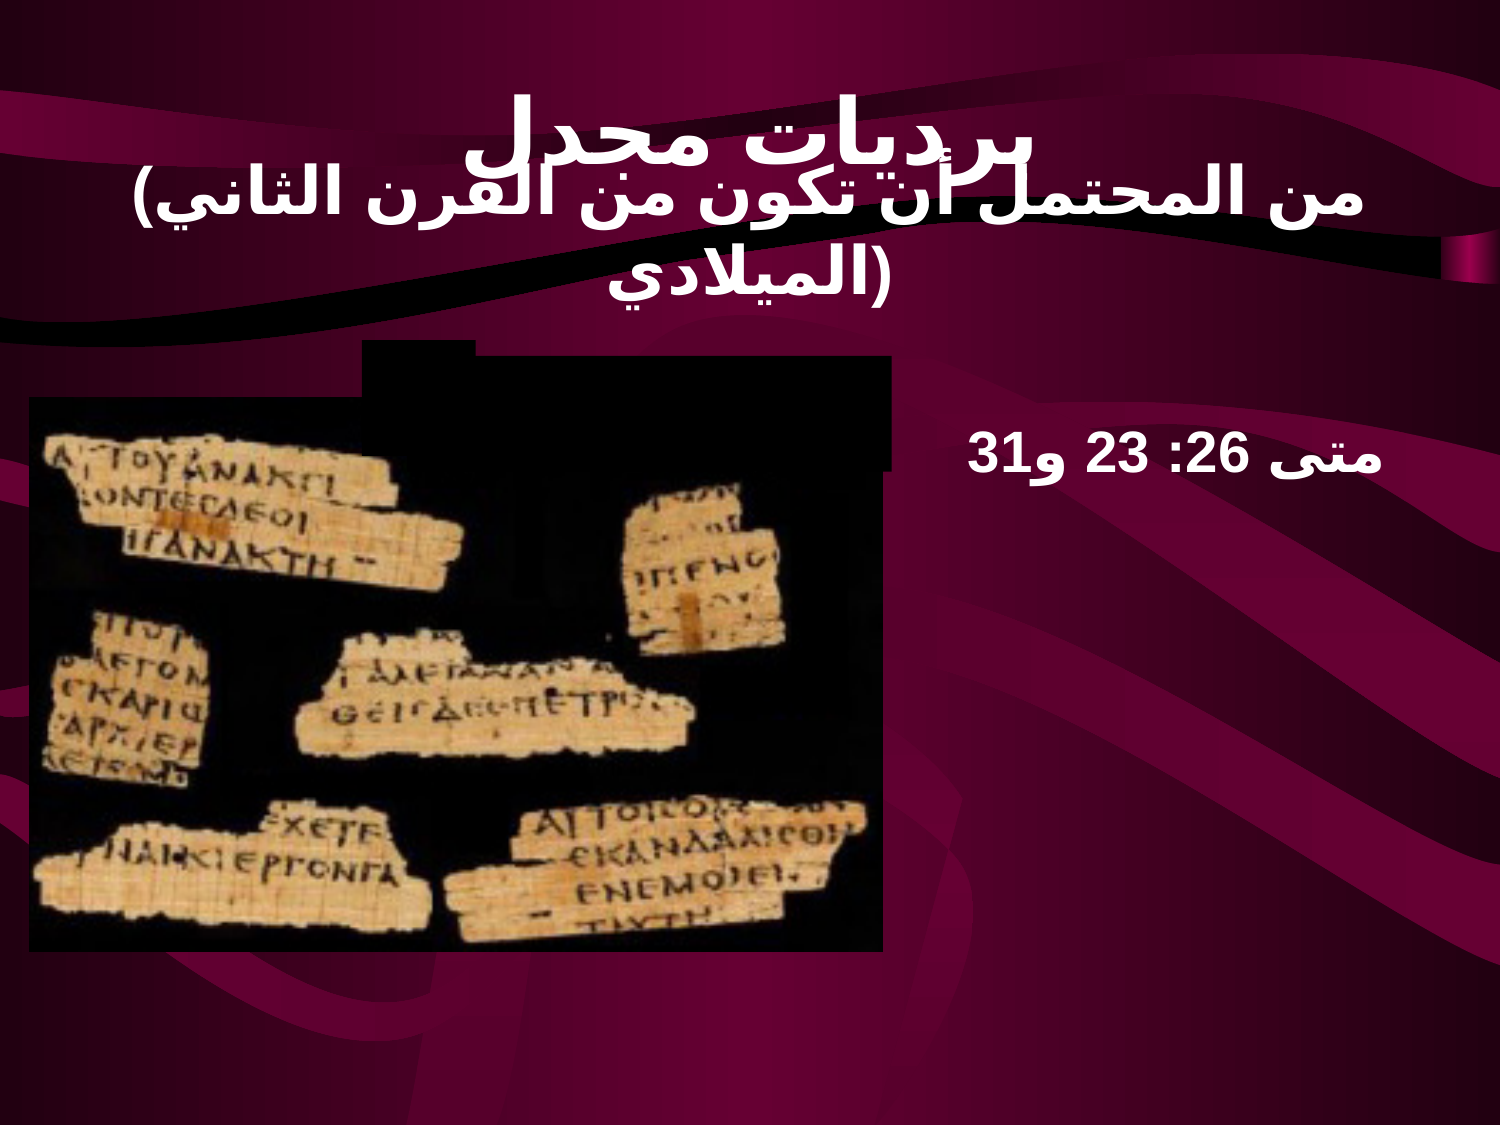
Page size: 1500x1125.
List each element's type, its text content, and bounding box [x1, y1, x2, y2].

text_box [29, 339, 892, 953]
text_box متى 26: 23 و31 [897, 374, 1500, 525]
text_box (من المحتمل أن تكون من القرن الثاني الميلادي) [0, 152, 1500, 303]
title برديات مجدل [0, 33, 1500, 152]
